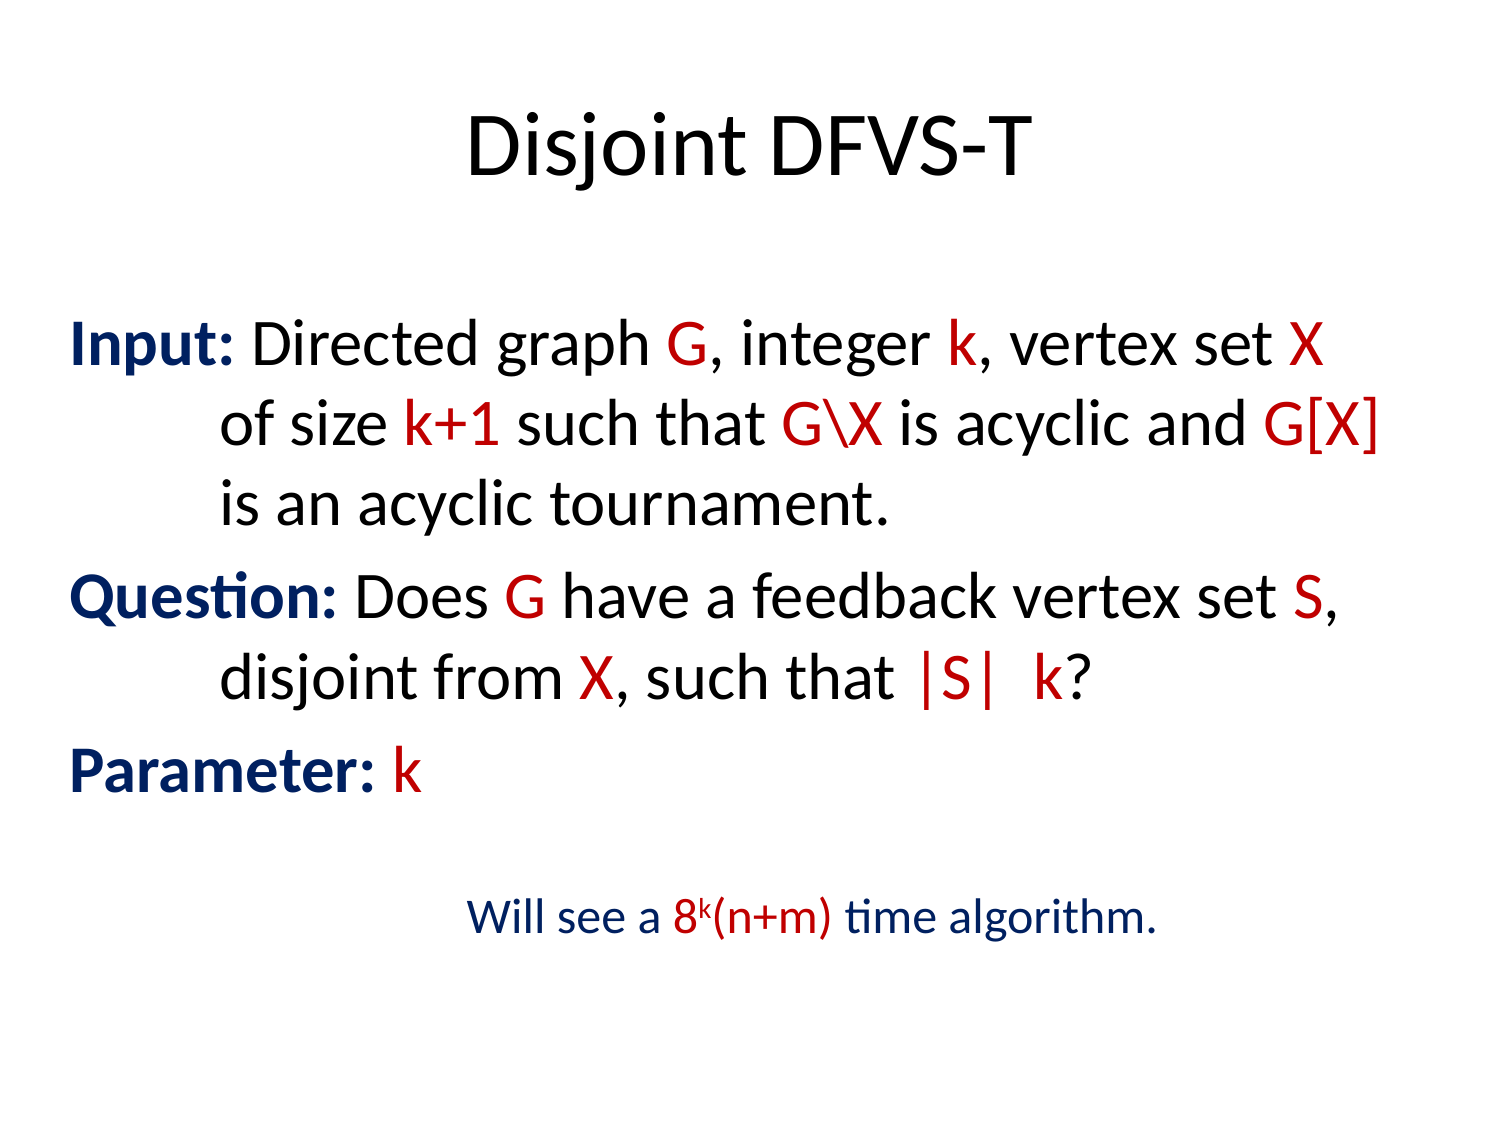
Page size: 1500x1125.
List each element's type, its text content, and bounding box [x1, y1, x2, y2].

title Disjoint DFVS-T [75, 45, 1425, 233]
text_box Will see a 8k(n+m) time algorithm. [452, 876, 1174, 952]
